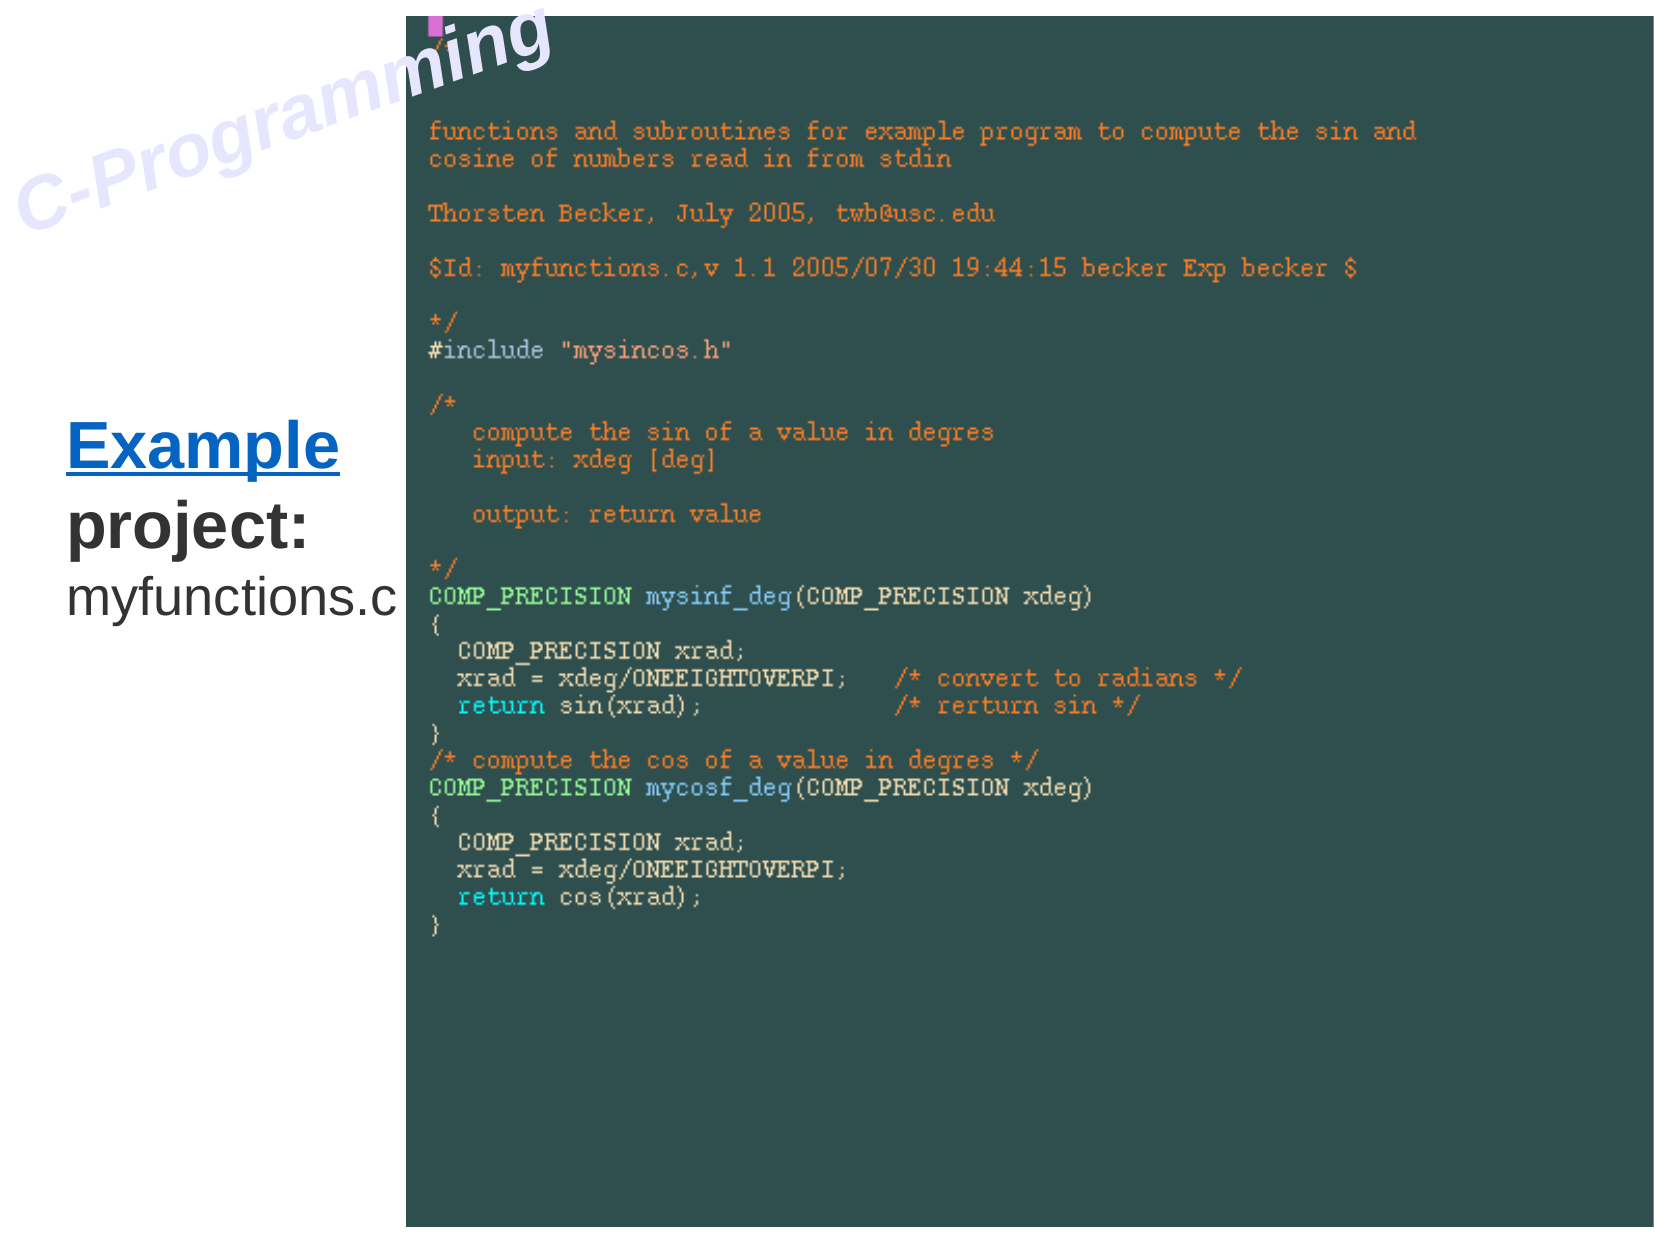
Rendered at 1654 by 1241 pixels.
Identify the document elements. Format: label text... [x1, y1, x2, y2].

text_box Exampleproject: myfunctions.c [66, 215, 406, 938]
picture [406, 16, 1654, 1227]
text_box C-Programming [0, 0, 1001, 339]
